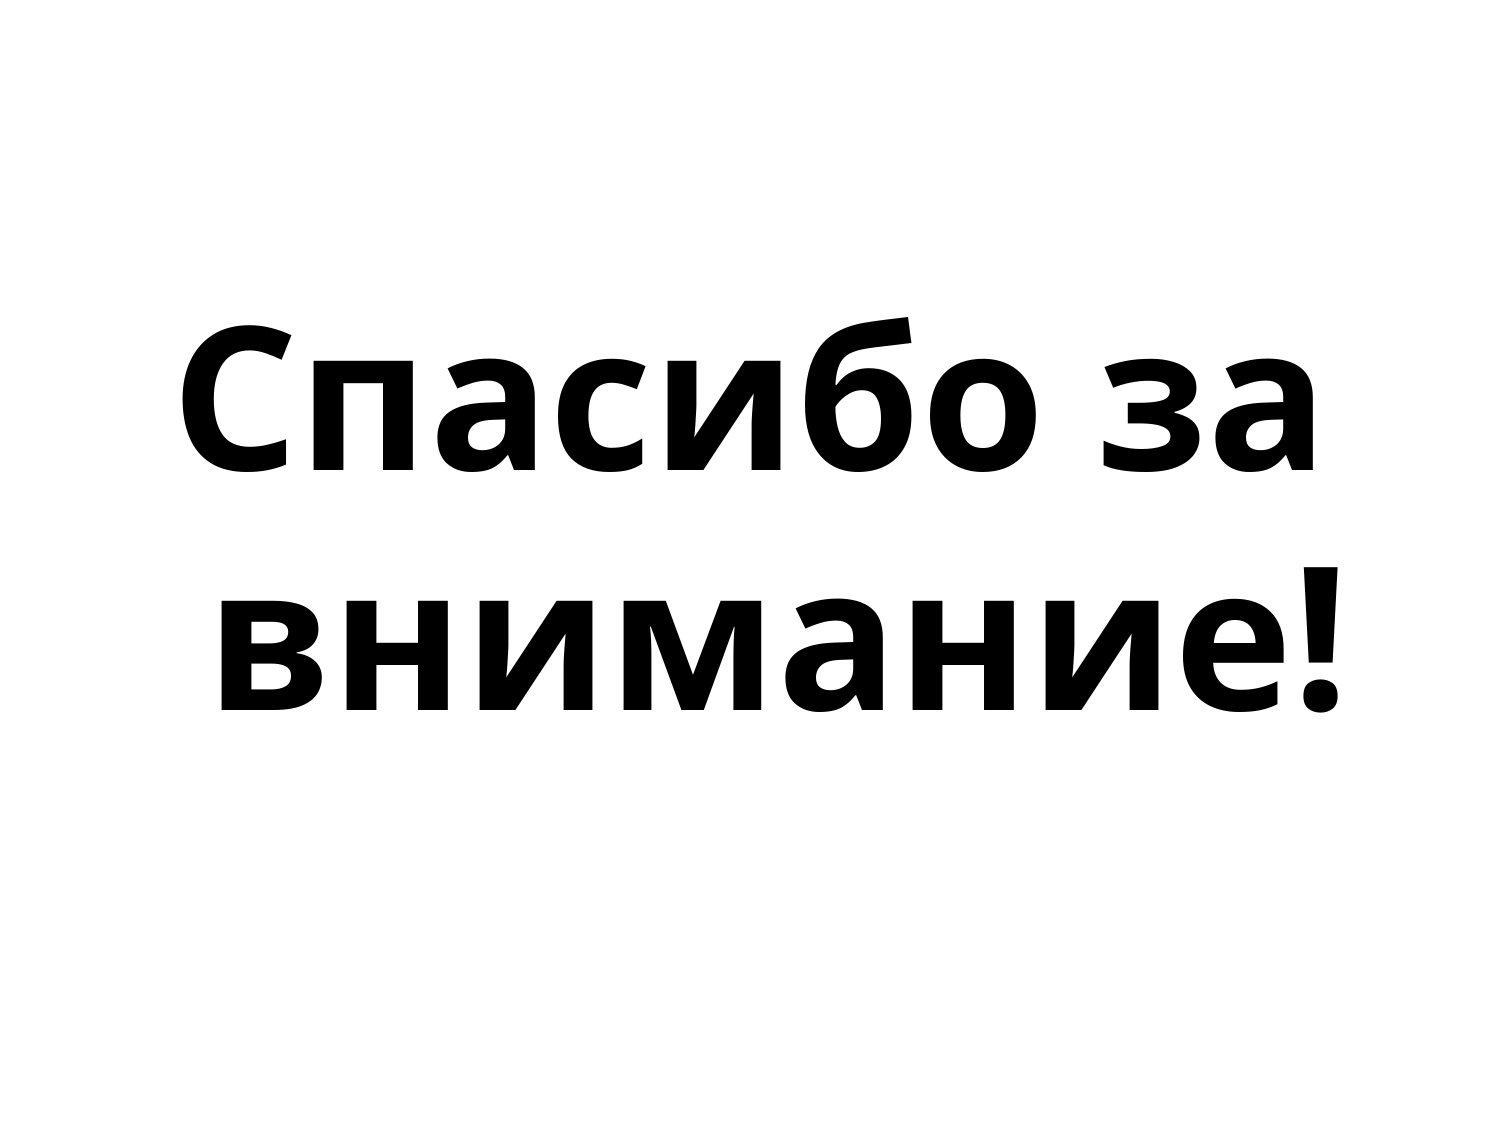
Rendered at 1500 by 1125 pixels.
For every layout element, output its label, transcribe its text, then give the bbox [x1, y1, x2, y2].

list Спасибо за внимание! [75, 262, 1425, 1005]
